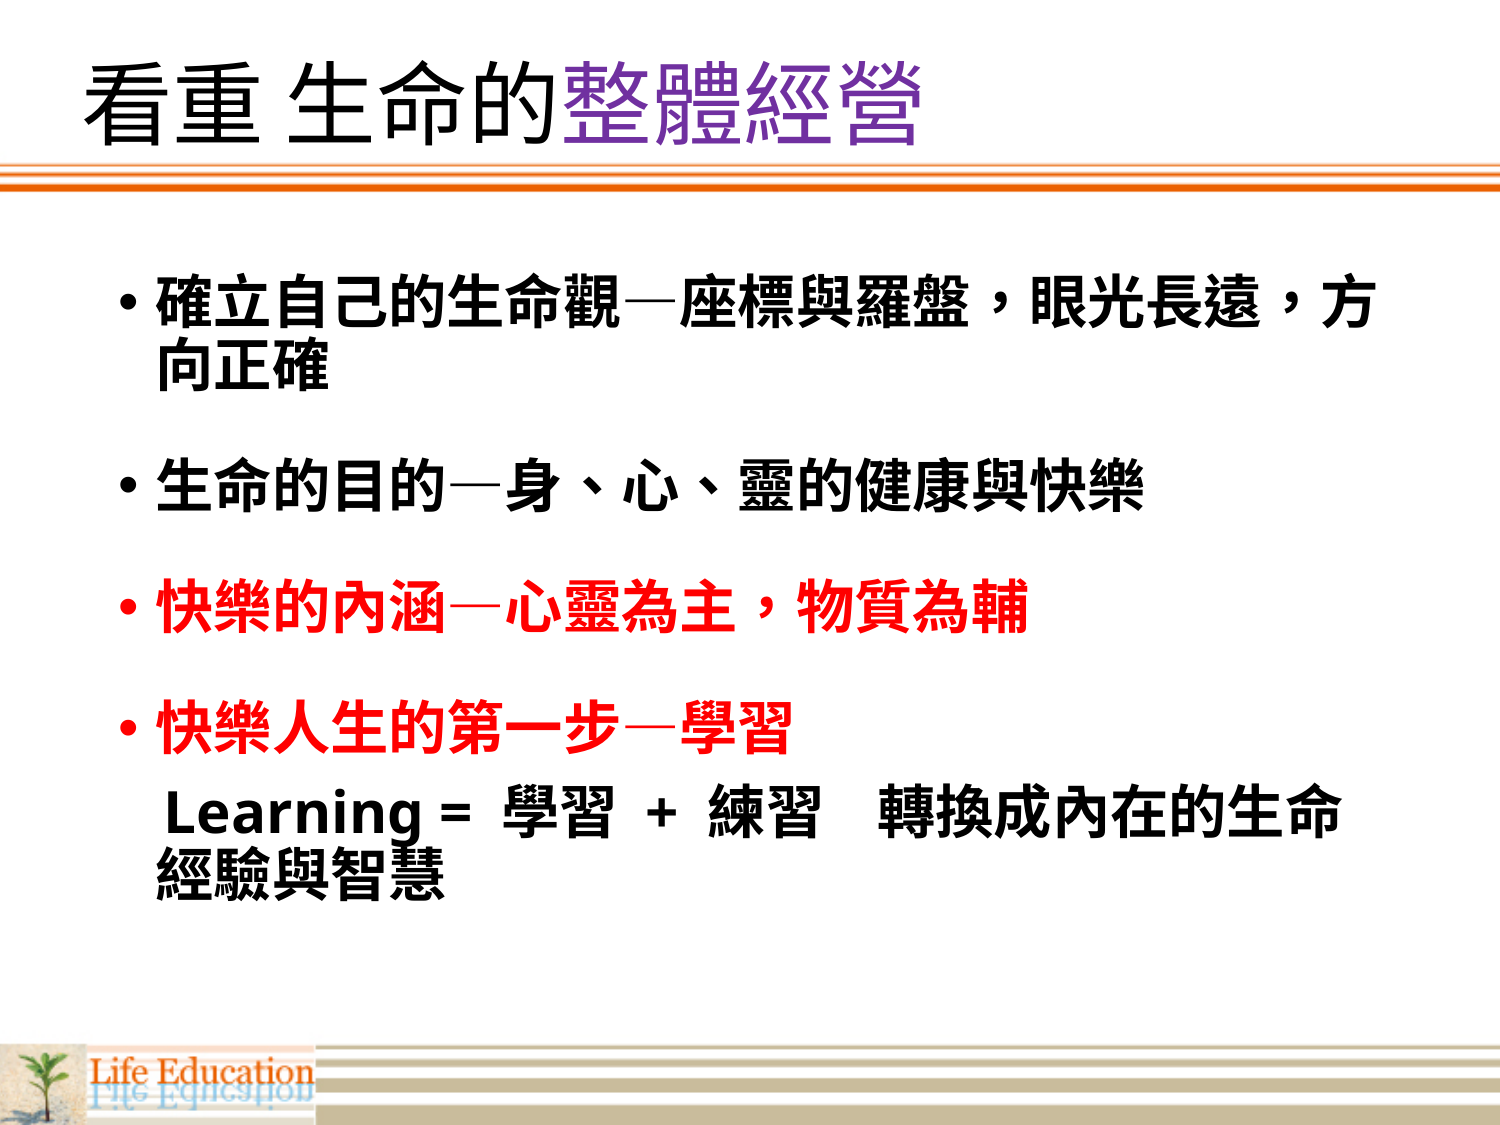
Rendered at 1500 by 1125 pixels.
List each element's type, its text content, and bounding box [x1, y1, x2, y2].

list 確立自己的生命觀—座標與羅盤，眼光長遠，方向正確 生命的目的—身、心、靈的健康與快樂 快樂的內涵—心靈為主，物質為輔 快樂人生的第一步—學習 Learning = 學習 + 練習 轉換成內在的生命經驗與智慧 [103, 265, 1397, 980]
title 看重 生命的整體經營 [66, 0, 1360, 218]
picture [0, 66, 1500, 1125]
